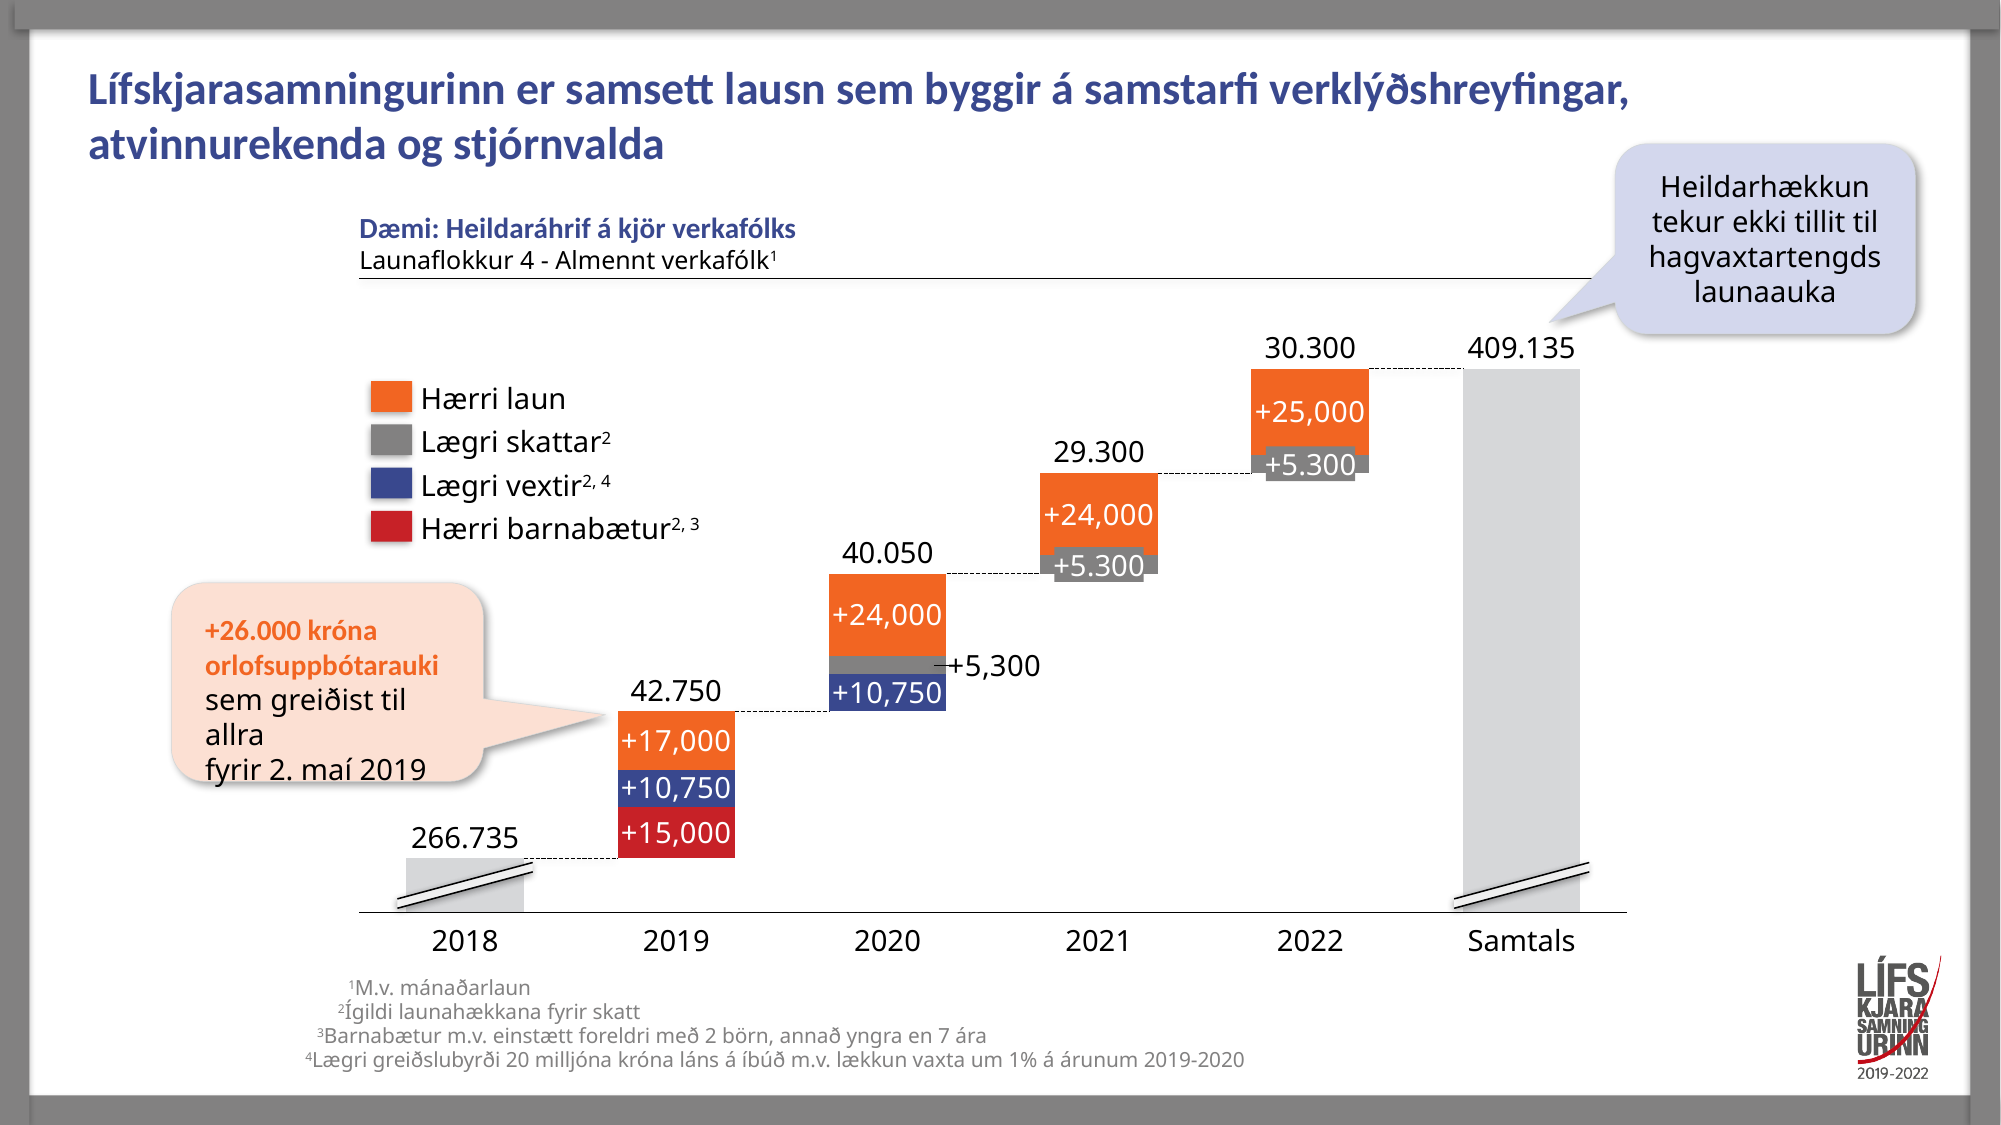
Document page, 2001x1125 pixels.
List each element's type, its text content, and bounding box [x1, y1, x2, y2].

text_box 2Ígildi launahækkana fyrir skatt [337, 998, 641, 1022]
text_box 2022 [1279, 935, 1342, 957]
text_box +26.000 króna orlofsuppbótarauki sem greiðist til allra fyrir 2. maí 2019 [205, 611, 340, 787]
text_box 409.135 [1469, 329, 1574, 353]
text_box 2021 [1068, 935, 1130, 957]
text_box 2020 [857, 935, 919, 957]
text_box 3Barnabætur m.v. einstætt foreldri með 2 börn, annað yngra en 7 ára [317, 1022, 988, 1046]
text_box [170, 582, 340, 783]
picture [1842, 949, 1953, 1088]
text_box Heildarhækkun tekur ekki tillit til hagvaxtartengds launaauka [1647, 168, 1884, 309]
text_box 1M.v. mánaðarlaun [348, 974, 531, 998]
chart [345, 354, 1642, 927]
text_box Samtals [1475, 935, 1568, 957]
text_box Dæmi: Heildaráhrif á kjör verkafólks Launaflokkur 4 - Almennt verkafólk1 [359, 209, 1613, 275]
text_box 30.300 [1265, 329, 1356, 353]
text_box 4Lægri greiðslubyrði 20 milljóna króna láns á íbúð m.v. lækkun vaxta um 1% á árunum 2019-2020 [305, 1046, 1245, 1072]
text_box 2019 [645, 935, 708, 957]
title Lífskjarasamningurinn er samsett lausn sem byggir á samstarfi verklýðshreyfingar, atvinnurekenda og stjórnvalda [88, 59, 1920, 131]
text_box [1548, 143, 1917, 335]
text_box 2018 [434, 935, 496, 957]
